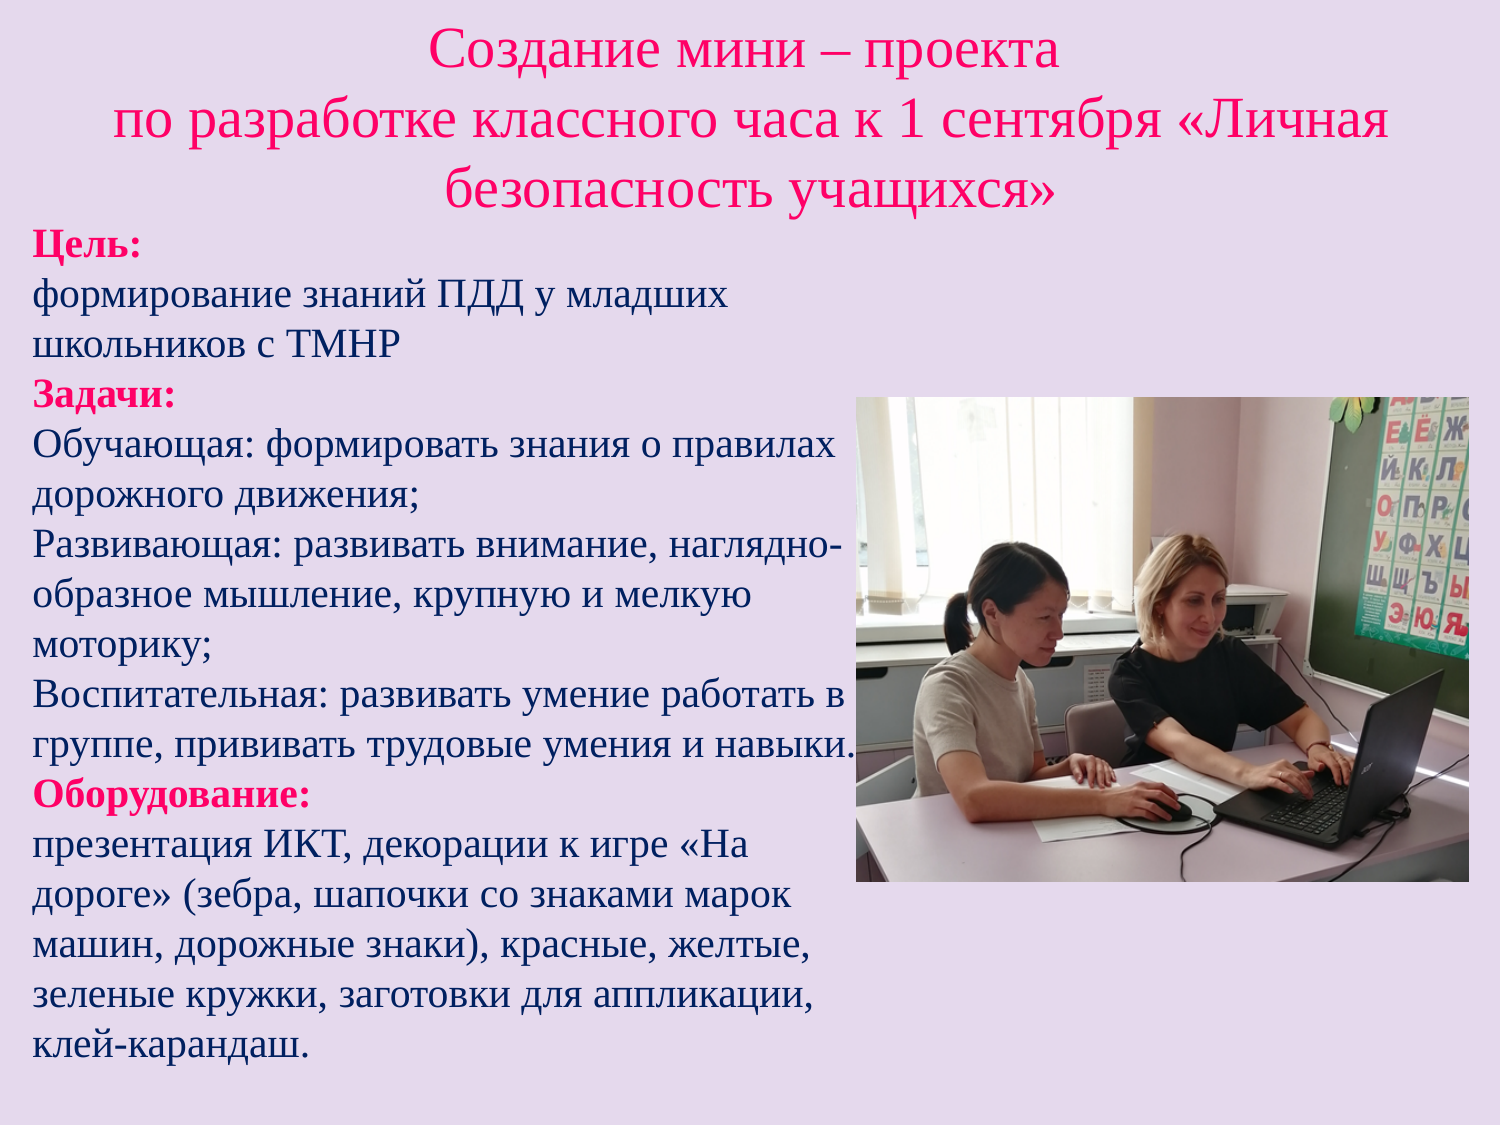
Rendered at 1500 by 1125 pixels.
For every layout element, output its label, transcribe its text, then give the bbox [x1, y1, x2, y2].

title Создание мини – проекта по разработке классного часа к 1 сентября «Личная безопасность учащихся» [76, 20, 1427, 209]
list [855, 396, 1469, 882]
text_box Цель: формирование знаний ПДД у младших школьников с ТМНР Задачи: Обучающая: формировать знания о правилах дорожного движения; Развивающая: развивать внимание, наглядно-образное мышление, крупную и мелкую моторику; Воспитательная: развивать умение работать в группе, прививать трудовые умения и навыки. Оборудование: презентация ИКТ, декорации к игре «На дороге» (зебра, шапочки со знаками марок машин, дорожные знаки), красные, желтые, зеленые кружки, заготовки для аппликации, клей-карандаш. [17, 208, 880, 1074]
